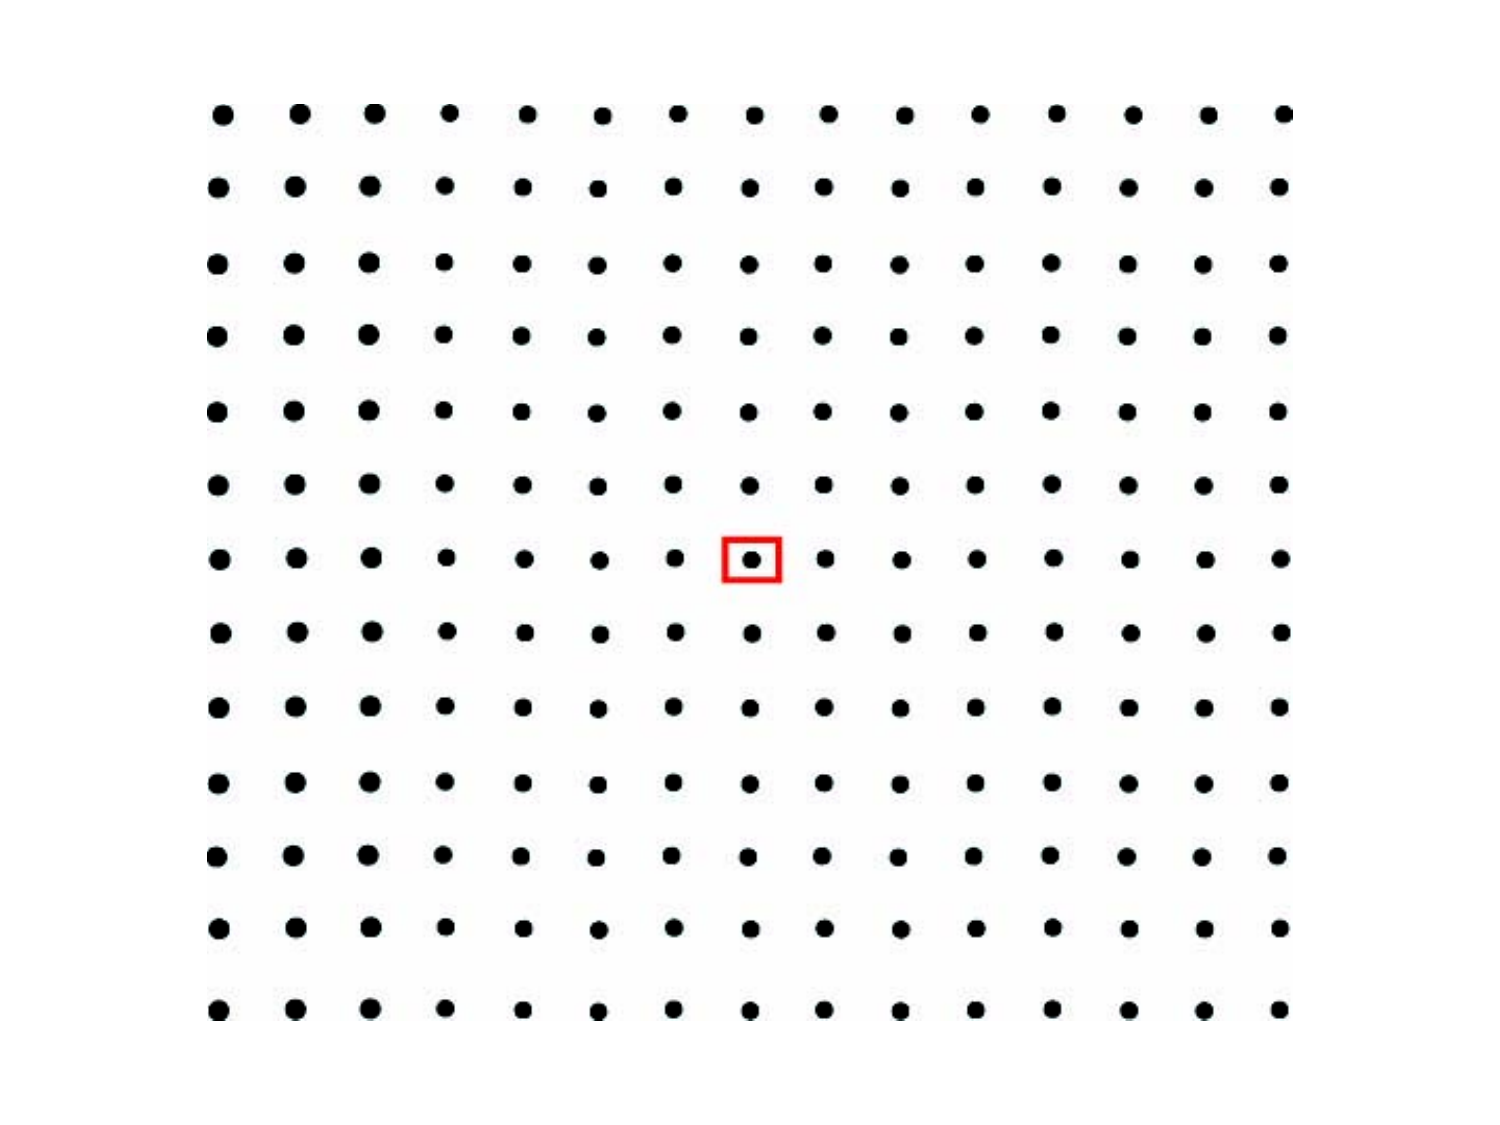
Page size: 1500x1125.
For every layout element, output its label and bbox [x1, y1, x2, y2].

picture [206, 103, 1293, 1021]
